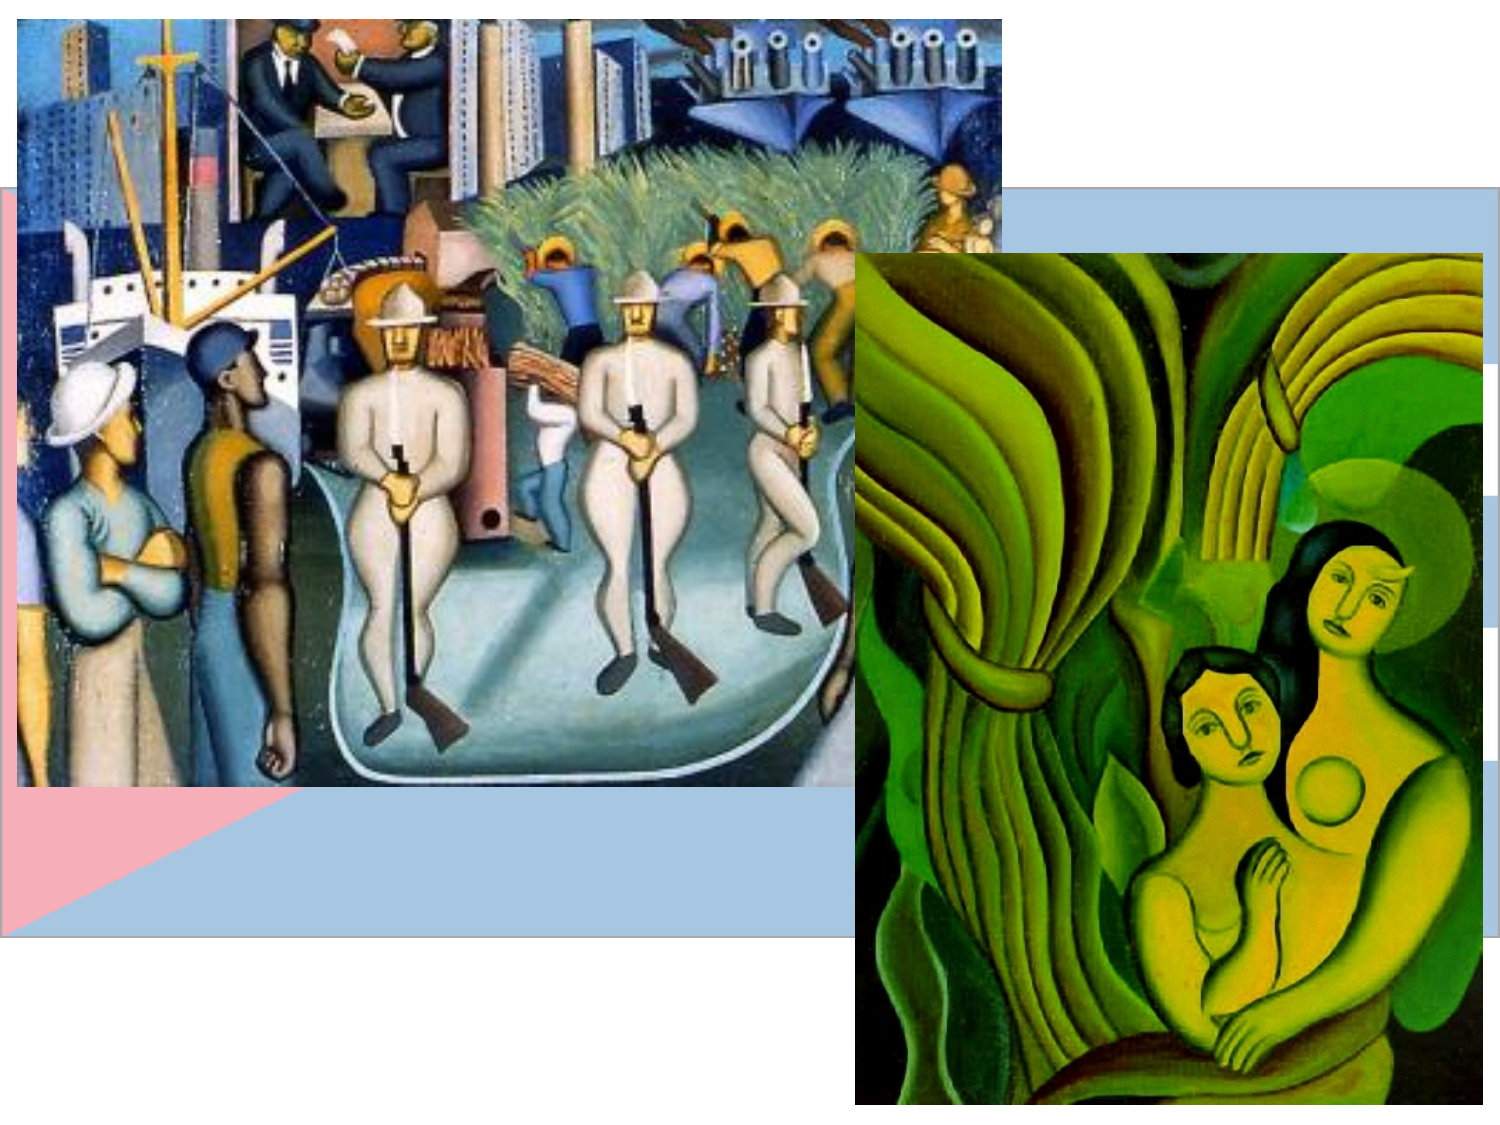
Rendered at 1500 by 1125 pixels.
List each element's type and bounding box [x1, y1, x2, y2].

picture [855, 253, 1483, 1105]
list [17, 18, 1002, 788]
